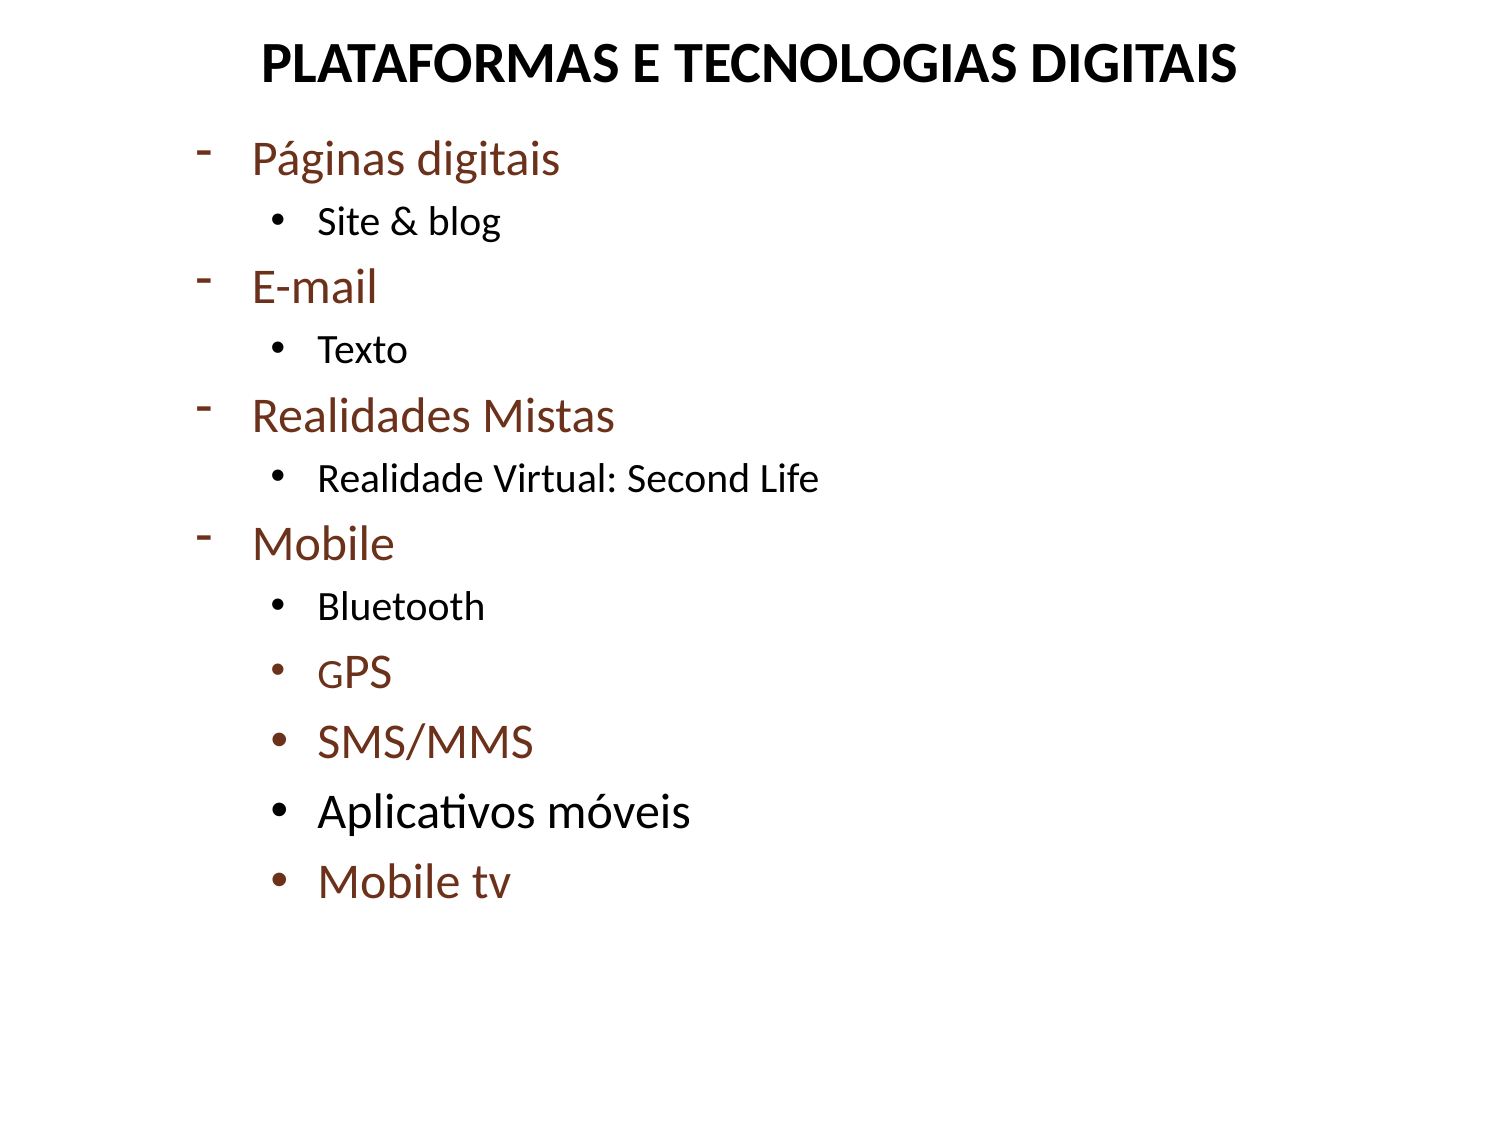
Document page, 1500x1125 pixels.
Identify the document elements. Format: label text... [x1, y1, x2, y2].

list Páginas digitais Site & blog E-mail Texto Realidades Mistas Realidade Virtual: Second Life Mobile Bluetooth GPS SMS/MMS Aplicativos móveis Mobile tv [180, 118, 1341, 1047]
text_box PLATAFORMAS E TECNOLOGIAS DIGITAIS [0, 0, 1500, 118]
